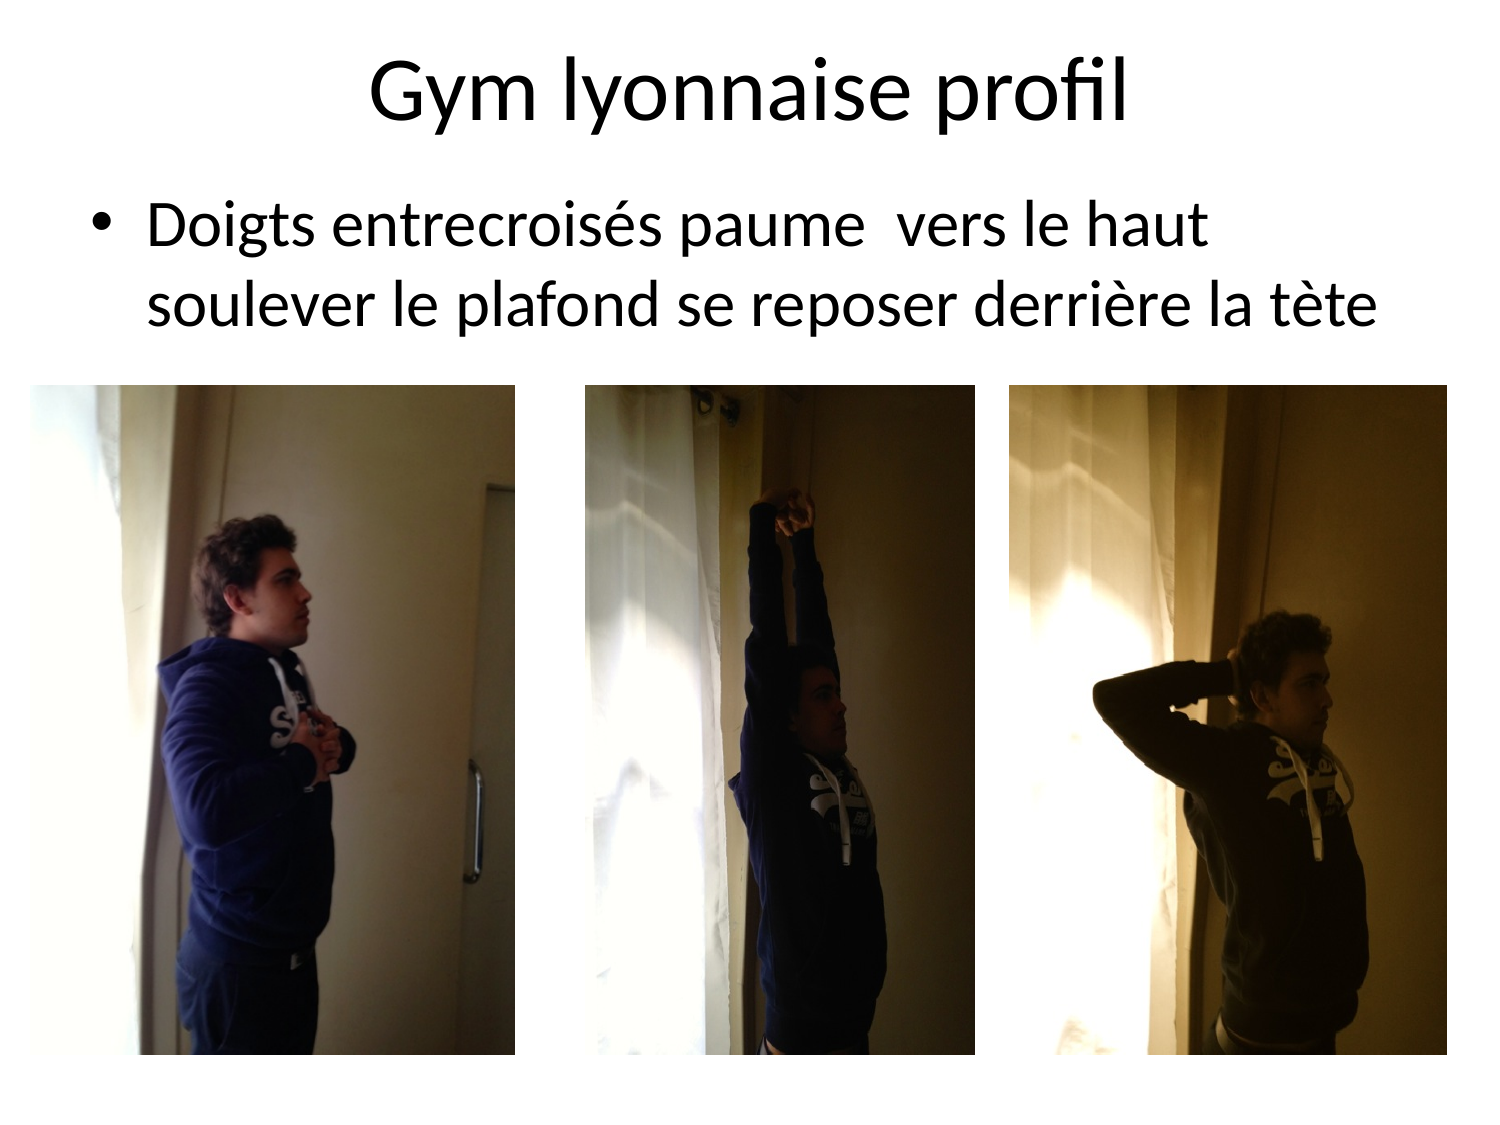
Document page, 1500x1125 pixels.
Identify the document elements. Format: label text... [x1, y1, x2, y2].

picture [585, 385, 975, 1055]
picture [30, 385, 516, 1055]
list Doigts entrecroisés paume vers le haut soulever le plafond se reposer derrière la tète [75, 172, 1425, 1005]
title Gym lyonnaise profil [75, 19, 1425, 149]
picture [1009, 385, 1448, 1055]
